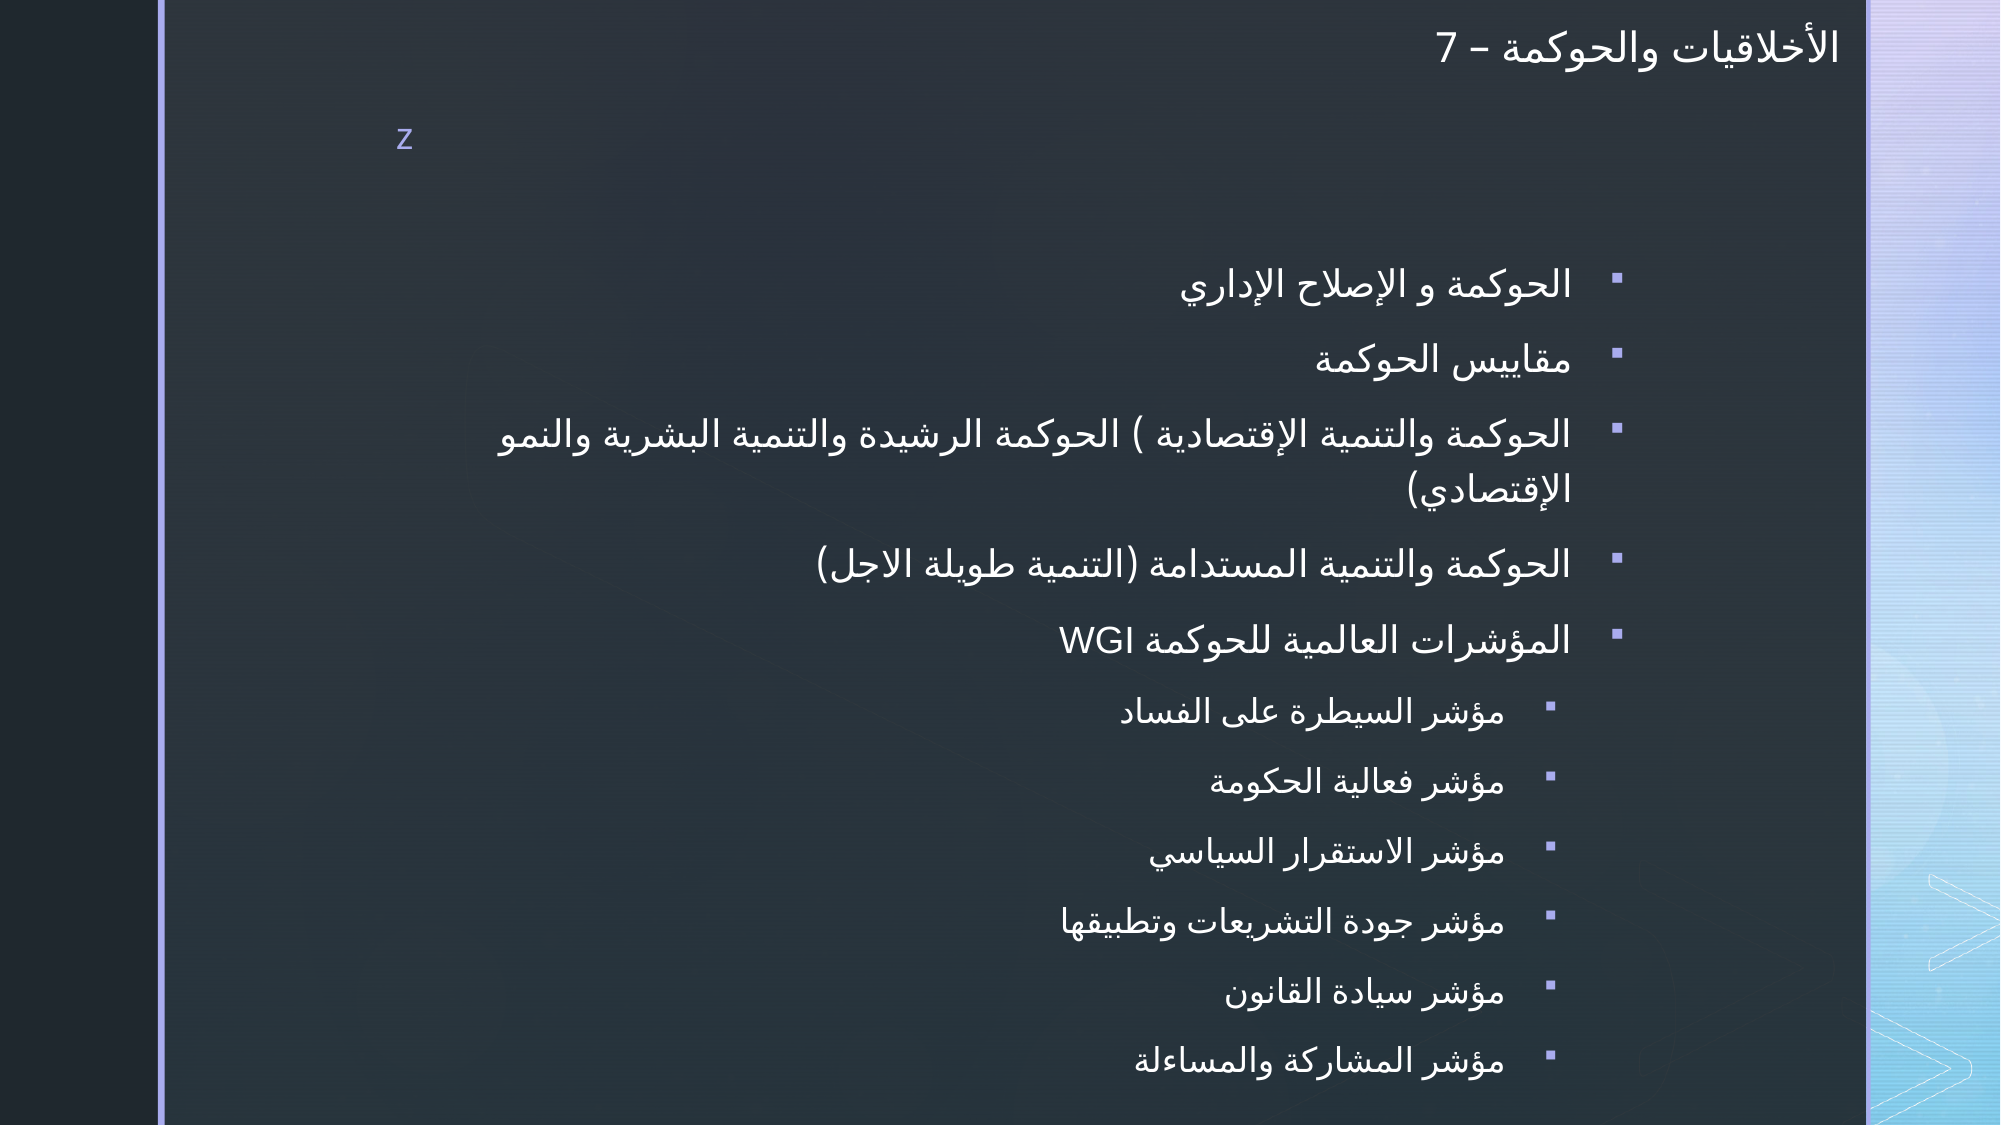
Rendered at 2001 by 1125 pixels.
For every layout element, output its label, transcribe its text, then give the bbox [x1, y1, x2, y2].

title الأخلاقيات والحوكمة – 7 [551, 19, 1857, 197]
picture [1871, 0, 2001, 1125]
list الحوكمة و الإصلاح الإداري مقاييس الحوكمة الحوكمة والتنمية الإقتصادية ) الحوكمة الرشيدة والتنمية البشرية والنمو الإقتصادي) الحوكمة والتنمية المستدامة (التنمية طويلة الاجل) المؤشرات العالمية للحوكمة WGI مؤشر السيطرة على الفساد مؤشر فعالية الحكومة مؤشر الاستقرار السياسي مؤشر جودة التشريعات وتطبيقها مؤشر سيادة القانون مؤشر المشاركة والمساءلة [360, 242, 1640, 1095]
